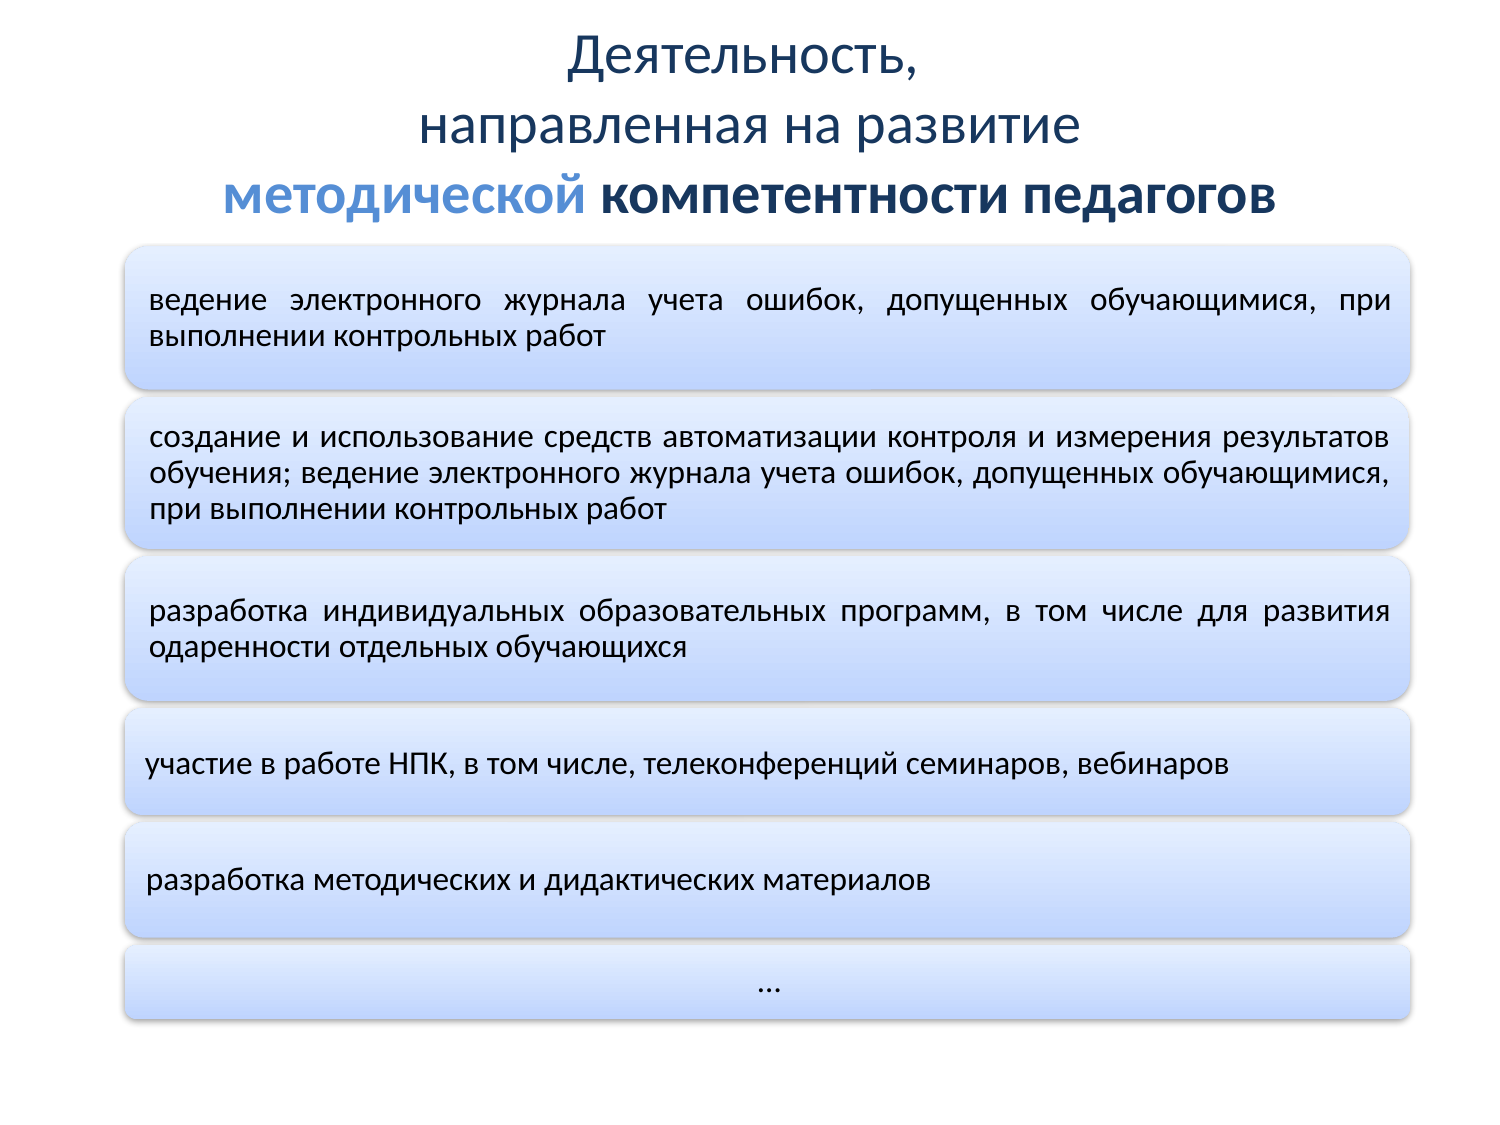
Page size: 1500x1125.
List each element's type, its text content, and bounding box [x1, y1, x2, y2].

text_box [81, 245, 1454, 1020]
title Деятельность, направленная на развитие методической компетентности педагогов [0, 0, 1500, 242]
